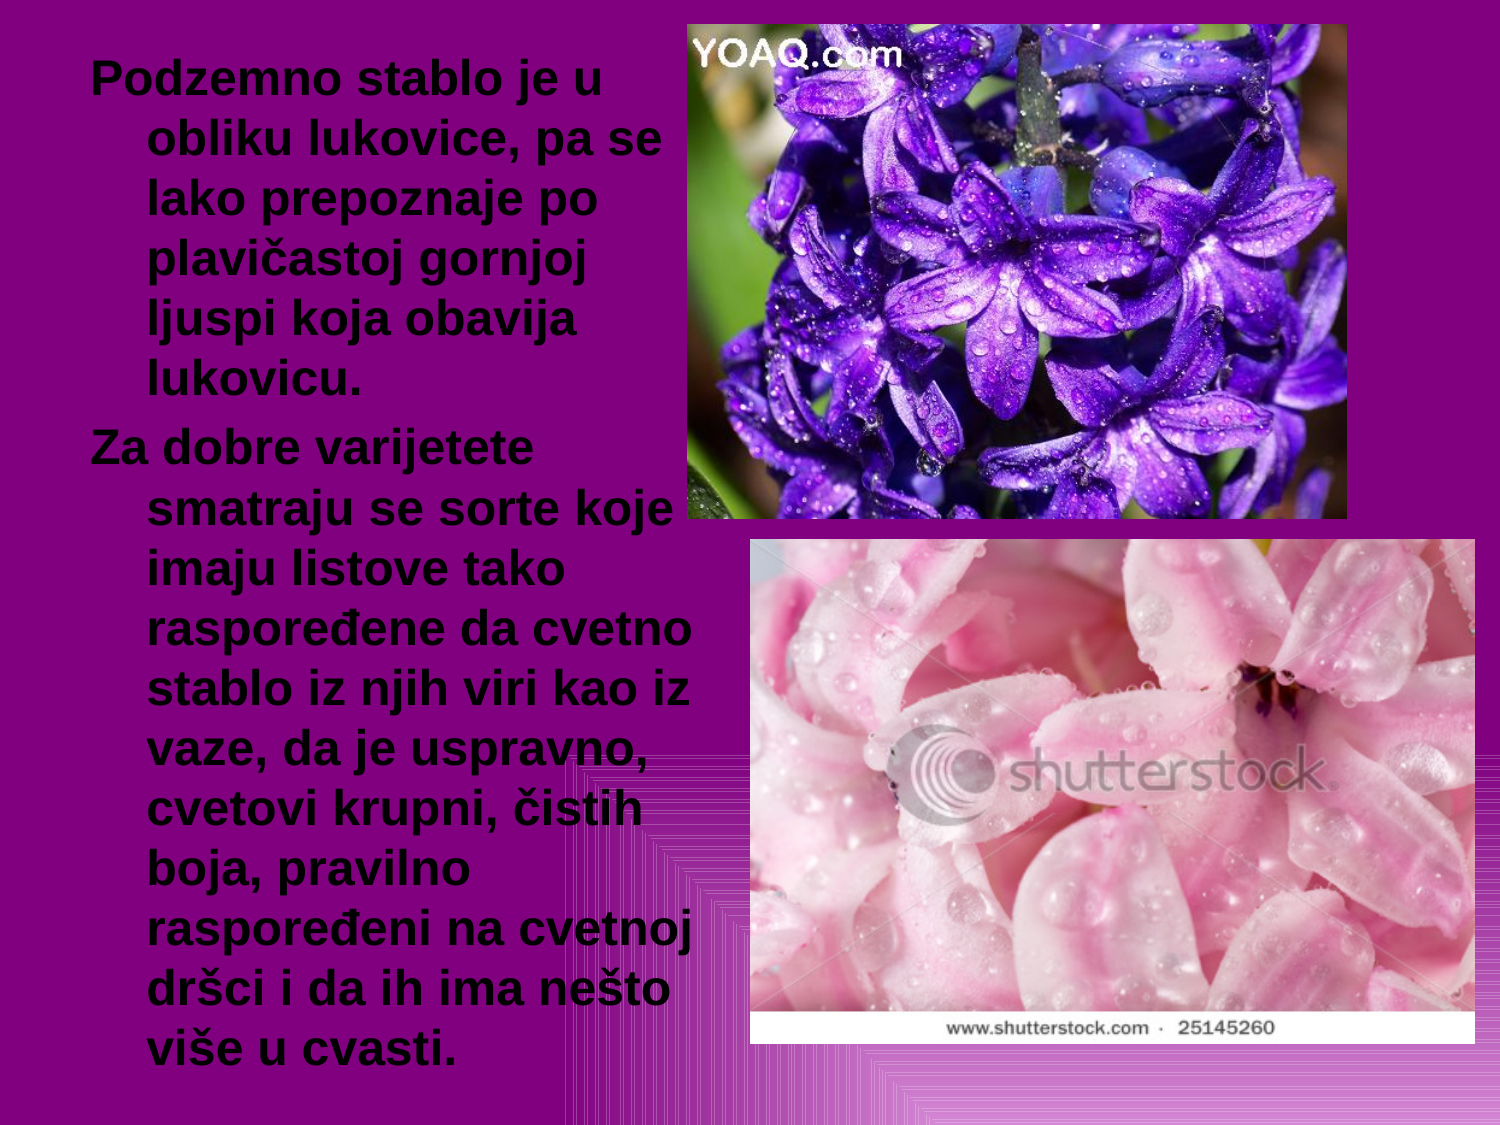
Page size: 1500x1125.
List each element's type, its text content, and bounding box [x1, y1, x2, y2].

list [749, 539, 1476, 1045]
list Podzemno stablo je u obliku lukovice, pa se lako prepoznaje po plavičastoj gornjoj ljuspi koja obavija lukovicu. Za dobre varijetete smatraju se sorte koje imaju listove tako raspoređene da cvetno stablo iz njih viri kao iz vaze, da je uspravno, cvetovi krupni, čistih boja, pravilno raspoređeni na cvetnoj dršci i da ih ima nešto više u cvasti. [74, 37, 738, 1101]
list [687, 24, 1347, 519]
